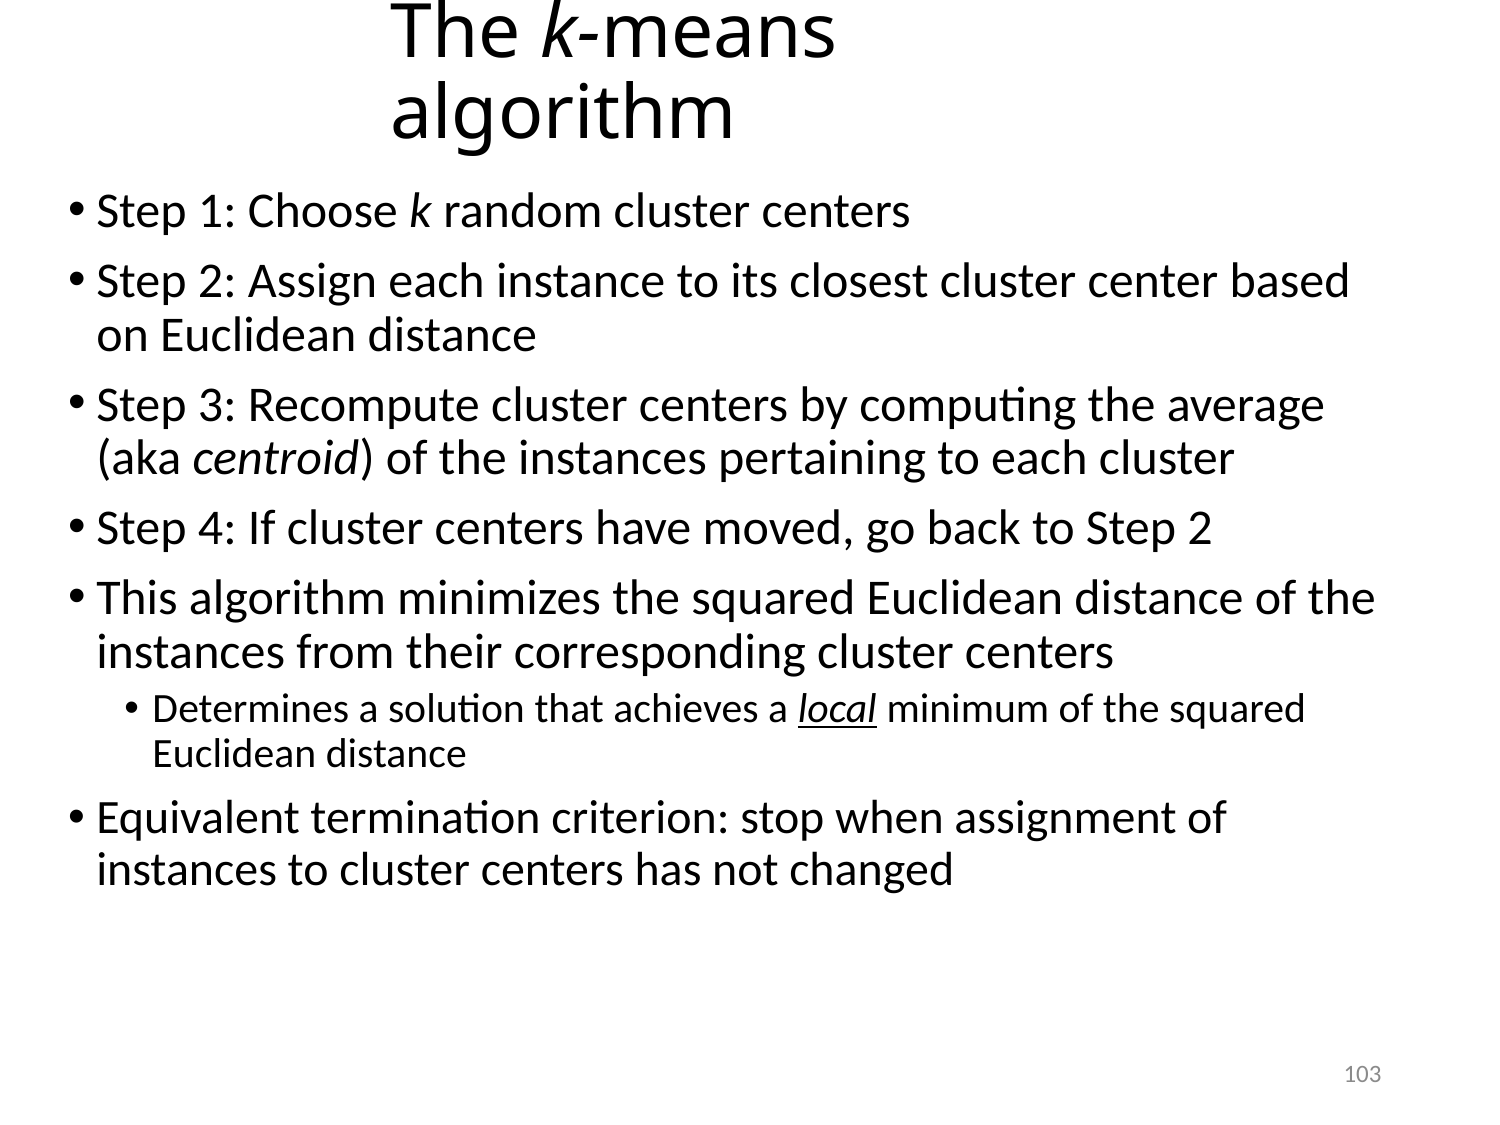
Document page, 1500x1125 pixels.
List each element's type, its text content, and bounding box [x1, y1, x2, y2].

slide_number 103 [1059, 1042, 1397, 1103]
list Step 1: Choose k random cluster centers Step 2: Assign each instance to its closest cluster center based on Euclidean distance Step 3: Recompute cluster centers by computing the average (aka centroid) of the instances pertaining to each cluster Step 4: If cluster centers have moved, go back to Step 2 This algorithm minimizes the squared Euclidean distance of the instances from their corresponding cluster centers Determines a solution that achieves a local minimum of the squared Euclidean distance Equivalent termination criterion: stop when assignment of instances to cluster centers has not changed [53, 177, 1429, 904]
title The k-means algorithm [375, 0, 1169, 168]
